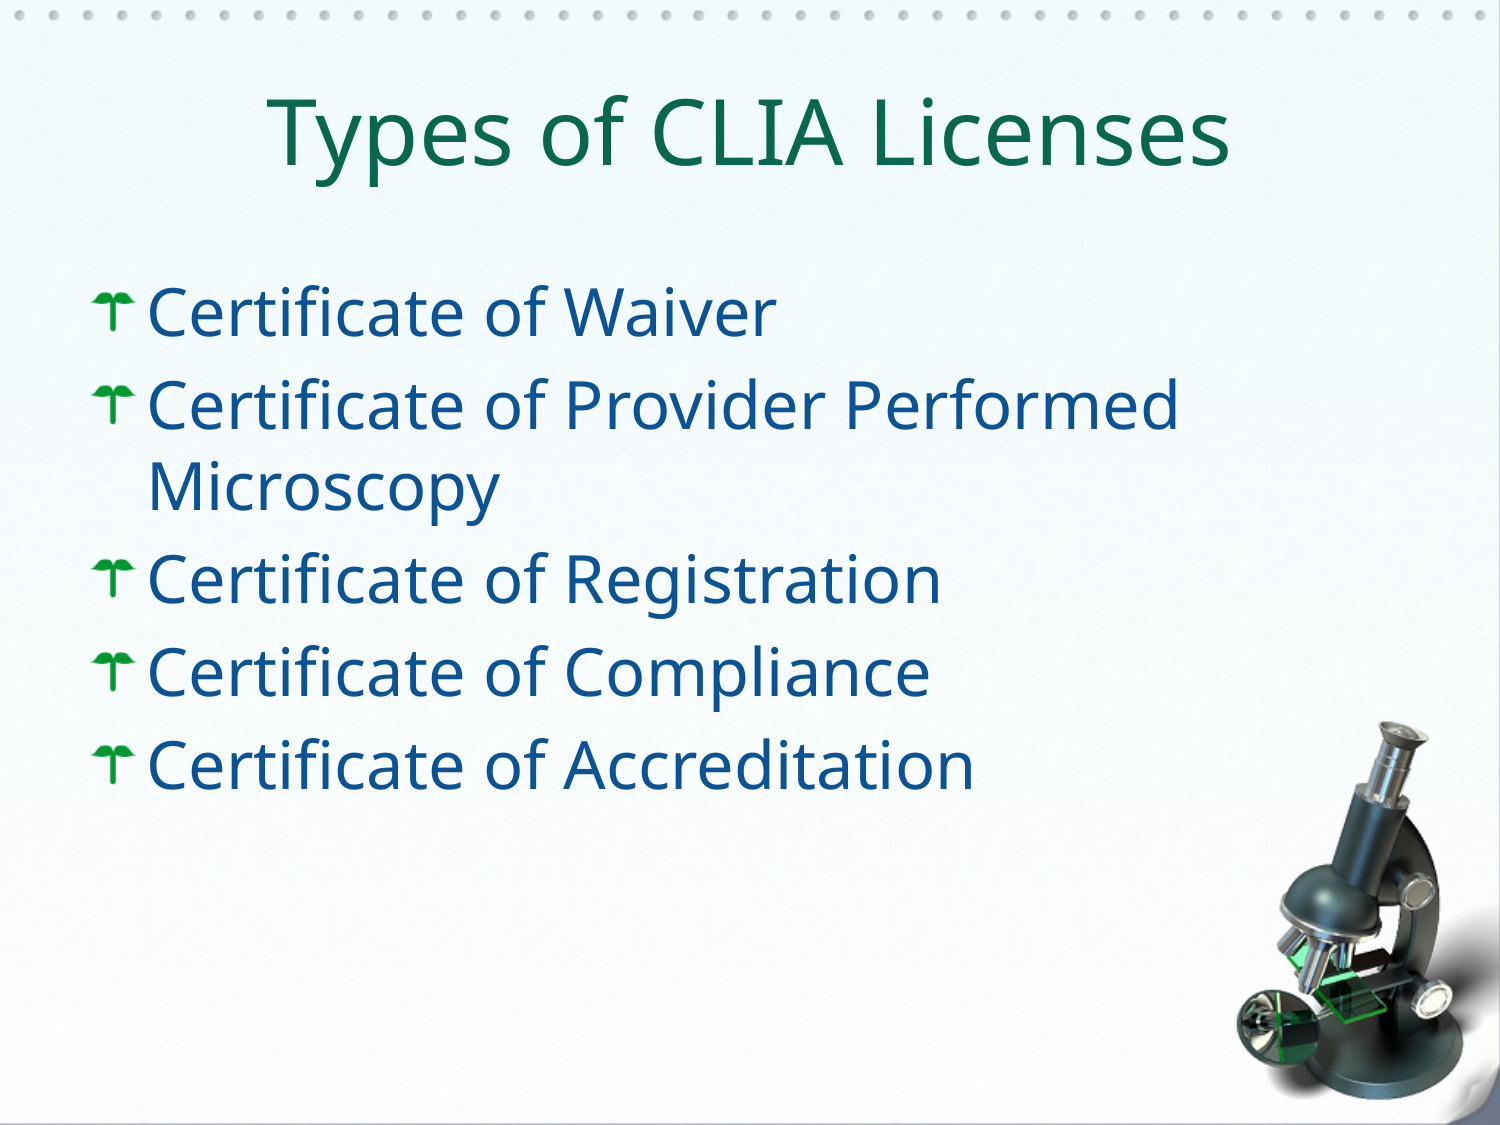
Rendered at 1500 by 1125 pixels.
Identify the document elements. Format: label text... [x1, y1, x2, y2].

list Certificate of Waiver Certificate of Provider Performed Microscopy Certificate of Registration Certificate of Compliance Certificate of Accreditation [75, 262, 1425, 1005]
picture [0, 0, 1500, 1125]
title Types of CLIA Licenses [75, 35, 1425, 223]
